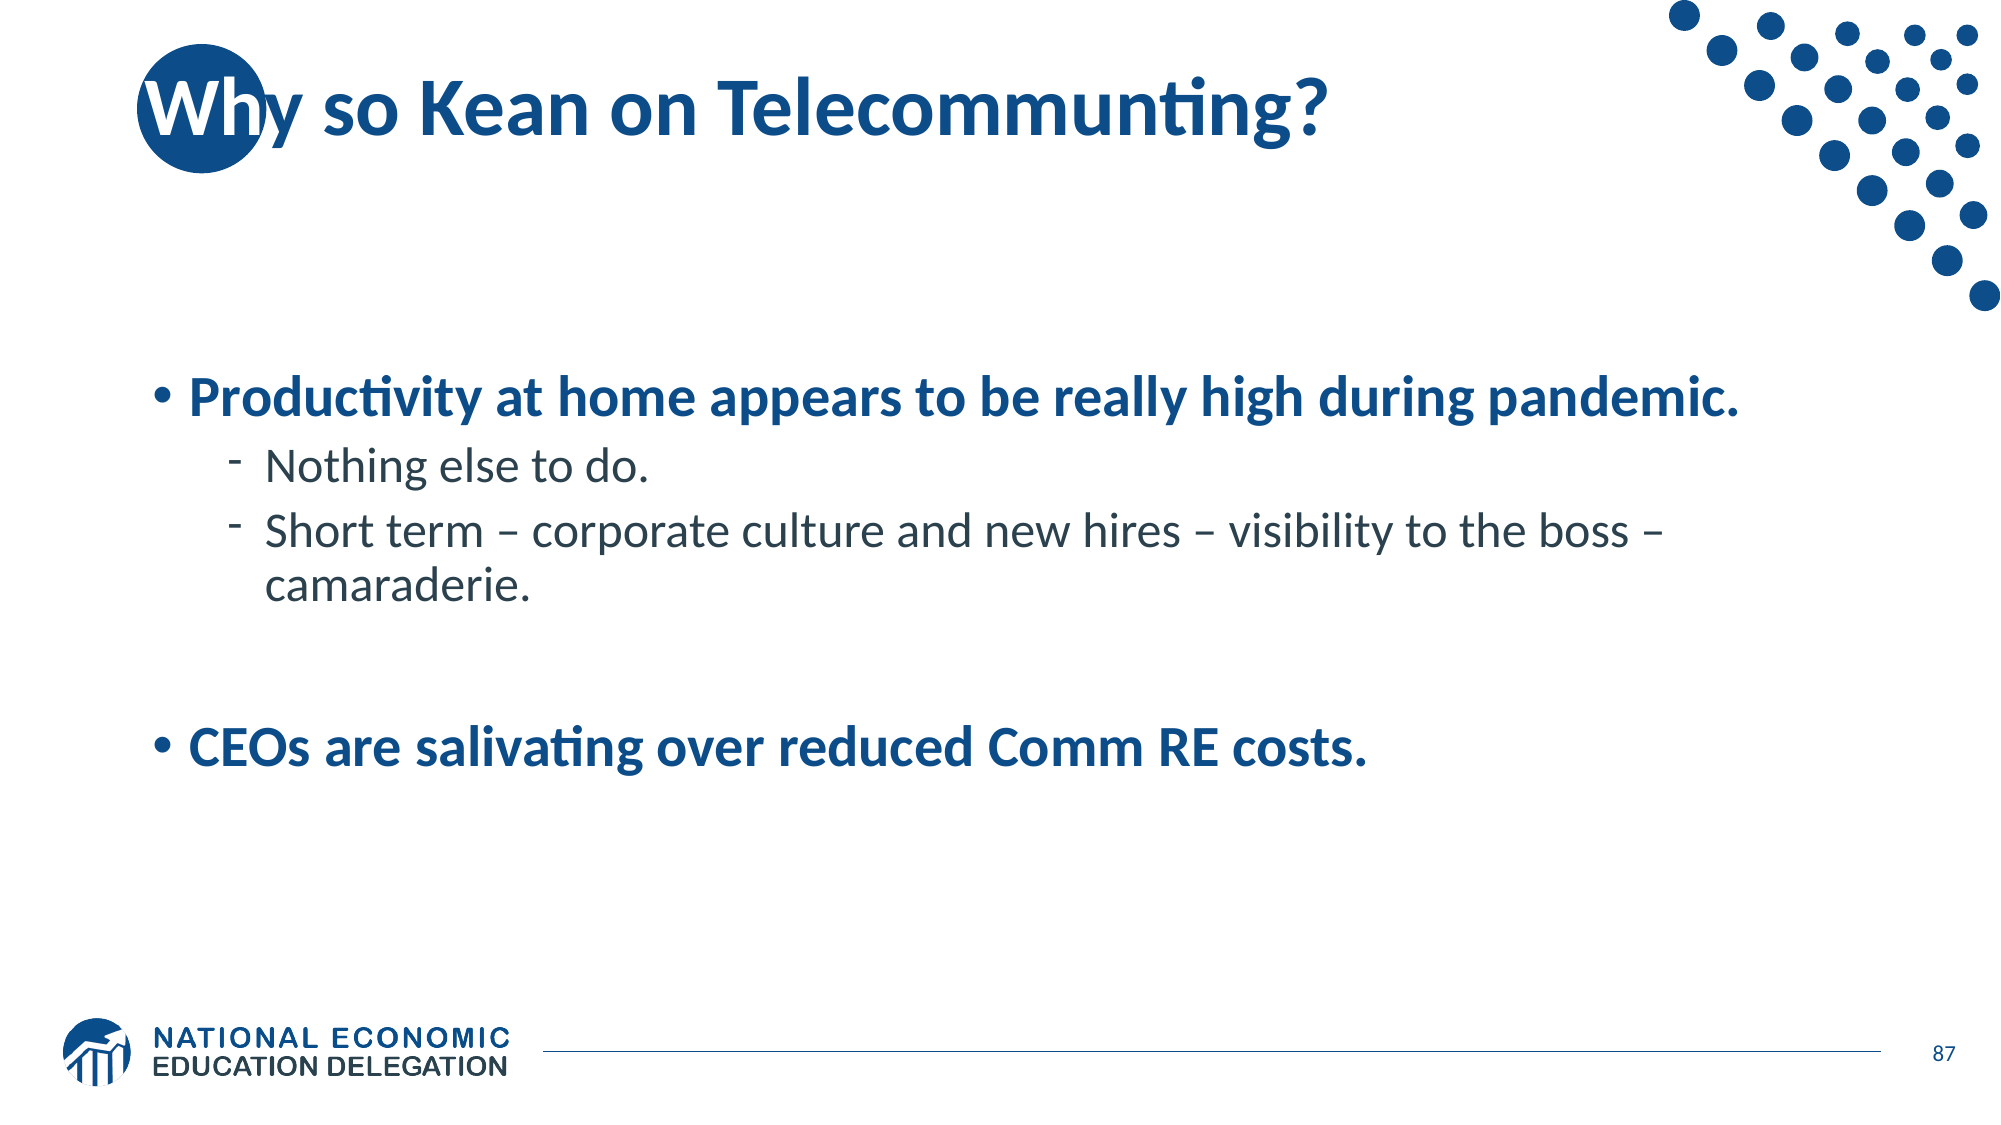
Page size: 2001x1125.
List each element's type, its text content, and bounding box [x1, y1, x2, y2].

slide_number 87 [1521, 1022, 1972, 1082]
title Why so Kean on Telecommunting? [129, 0, 1855, 218]
list Productivity at home appears to be really high during pandemic. Nothing else to do. Short term – corporate culture and new hires – visibility to the boss – camaraderie. CEOs are salivating over reduced Comm RE costs. [137, 257, 1863, 972]
picture [55, 1013, 520, 1091]
